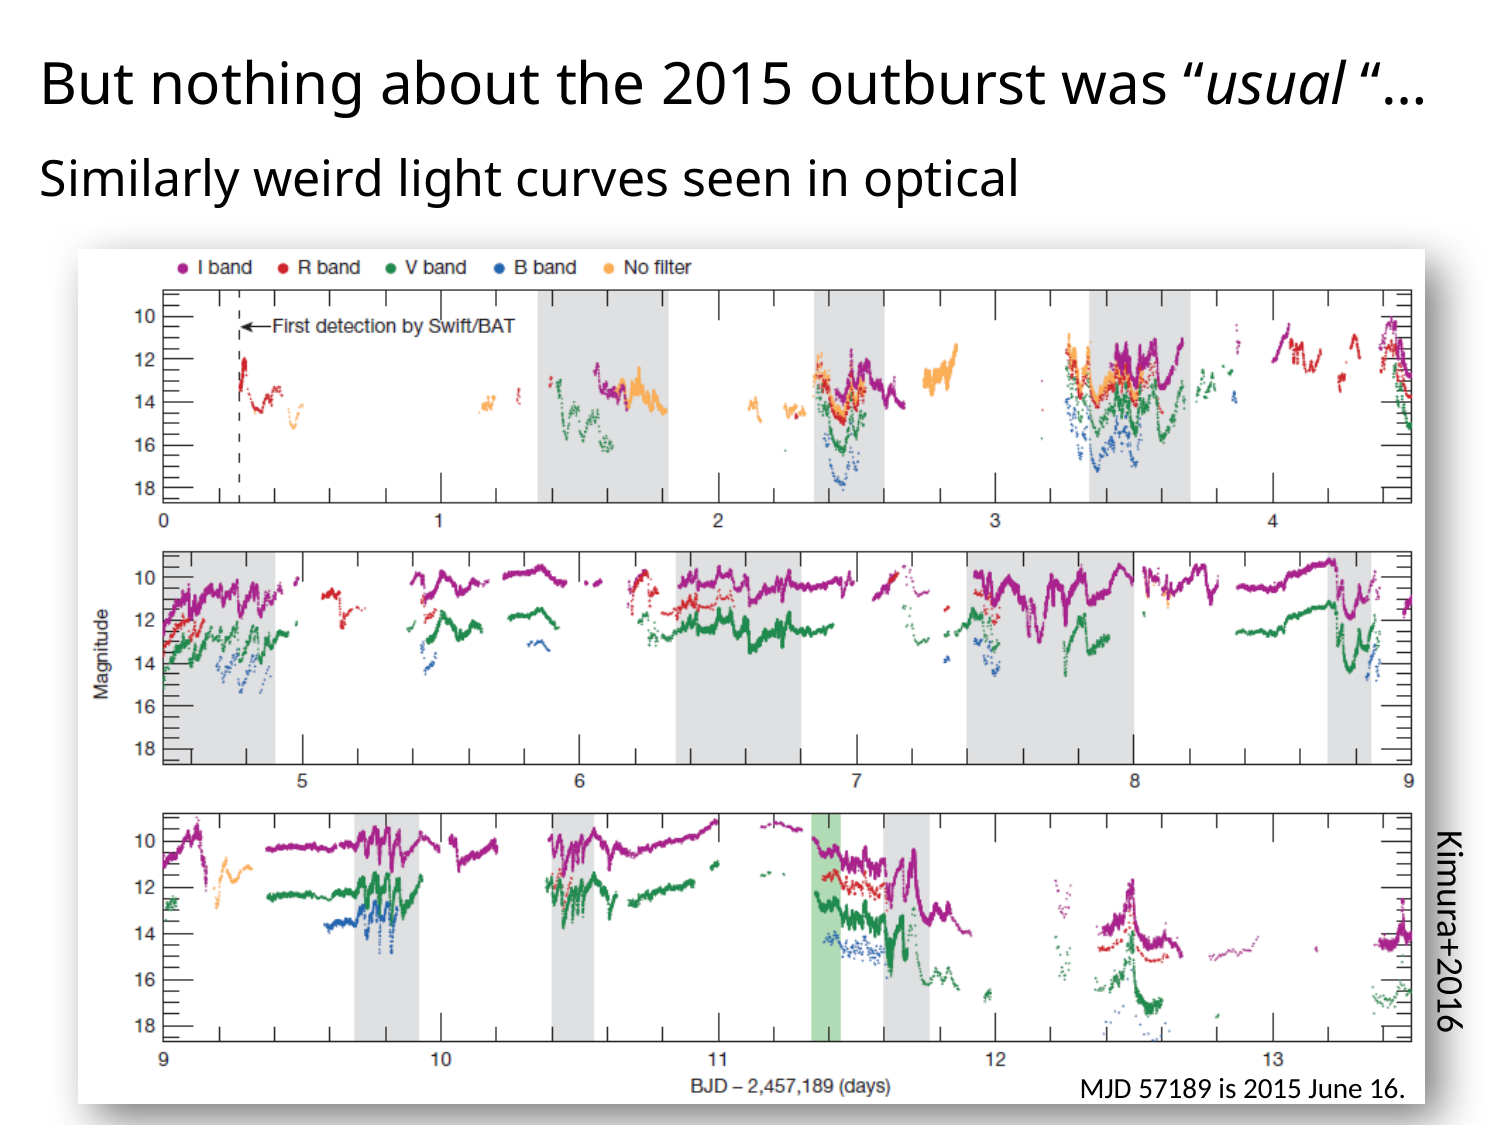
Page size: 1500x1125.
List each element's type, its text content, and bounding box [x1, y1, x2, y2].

title But nothing about the 2015 outburst was “usual “… [24, 24, 1488, 138]
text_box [78, 249, 1483, 1113]
text_box Similarly weird light curves seen in optical [24, 138, 1225, 288]
